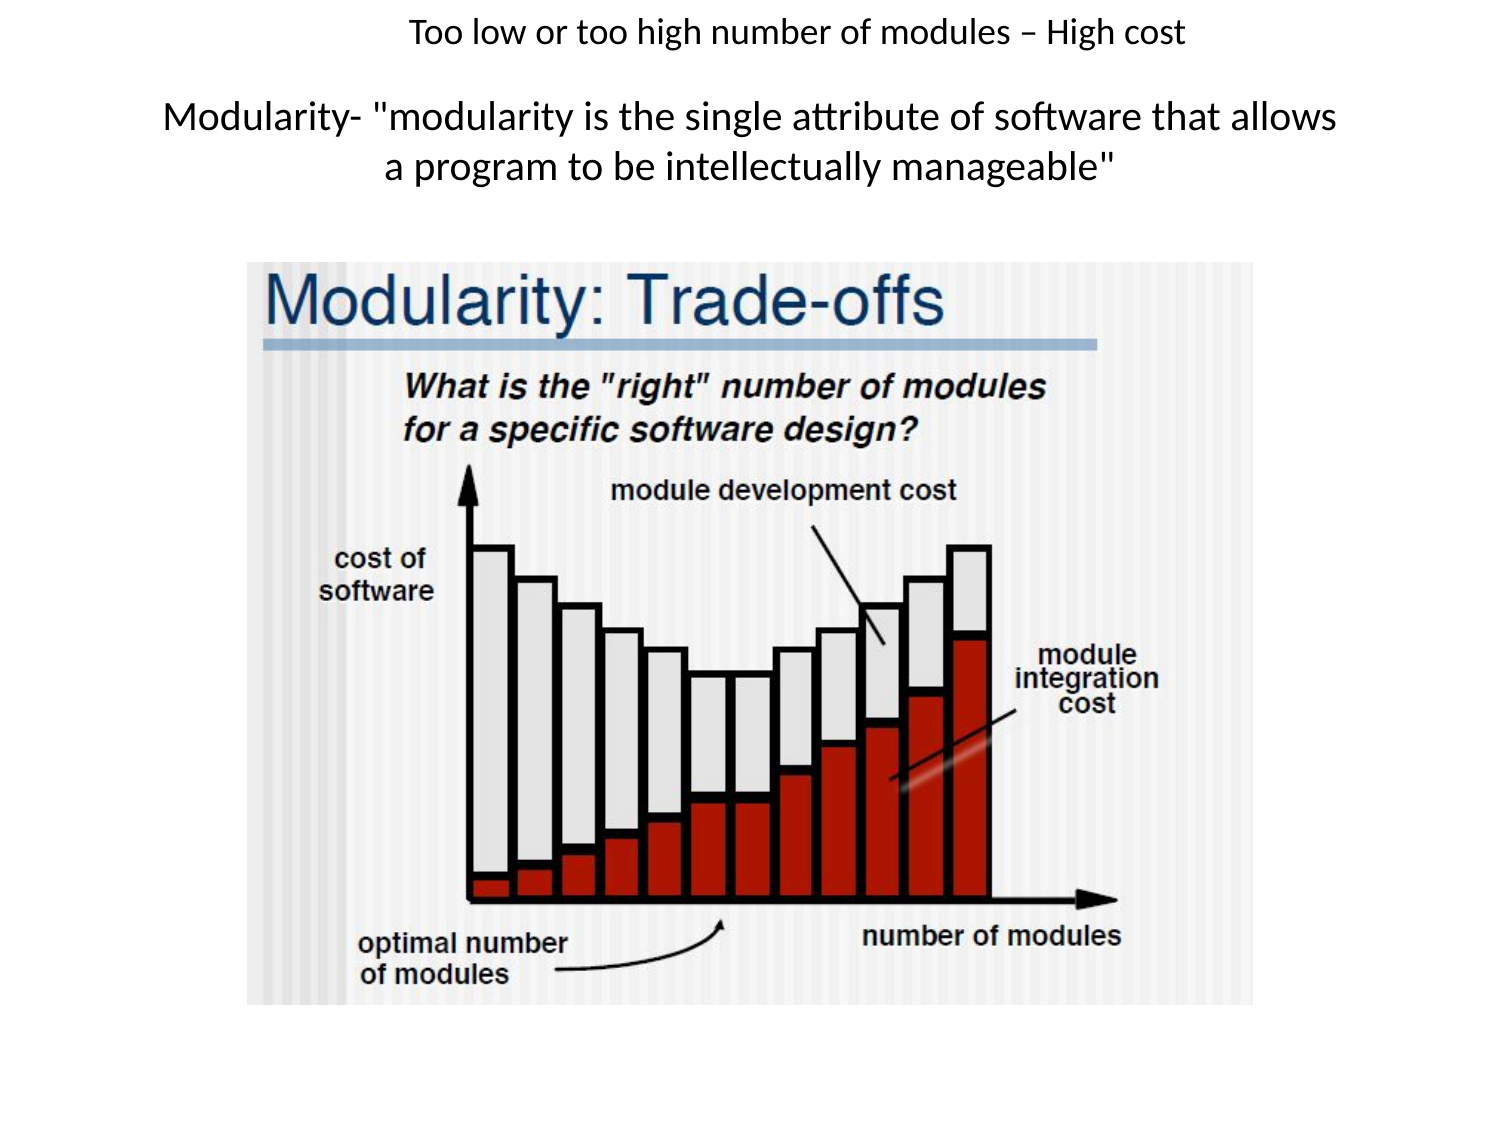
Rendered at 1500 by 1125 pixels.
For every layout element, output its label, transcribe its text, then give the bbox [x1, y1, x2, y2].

title Modularity- "modularity is the single attribute of software that allows a program to be intellectually manageable" [75, 45, 1425, 233]
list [247, 262, 1253, 1006]
text_box Too low or too high number of modules – High cost [394, 0, 1203, 60]
